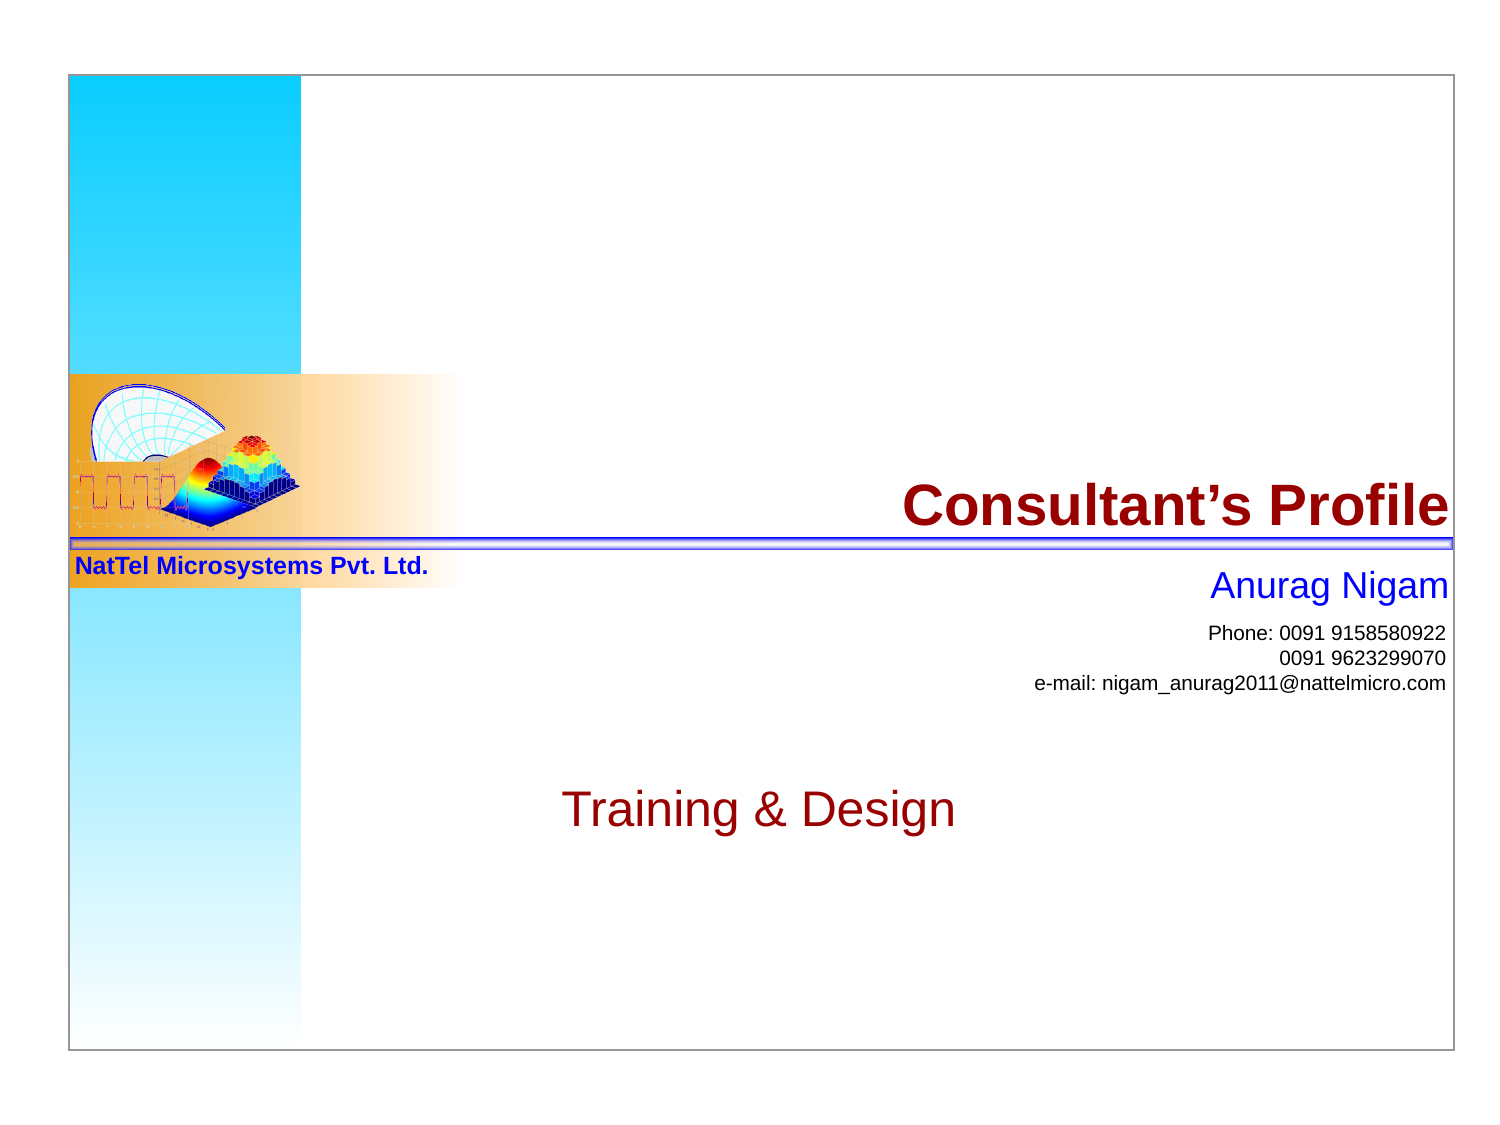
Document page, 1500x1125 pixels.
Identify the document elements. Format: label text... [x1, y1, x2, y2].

title Consultant’s Profile [303, 441, 1467, 545]
subtitle Anurag Nigam [876, 552, 1465, 641]
text_box Training & Design [546, 768, 972, 844]
picture [72, 380, 302, 531]
text_box Phone: 0091 9158580922 0091 9623299070 e-mail: nigam_anurag2011@nattelmicro.com [1019, 612, 1461, 703]
